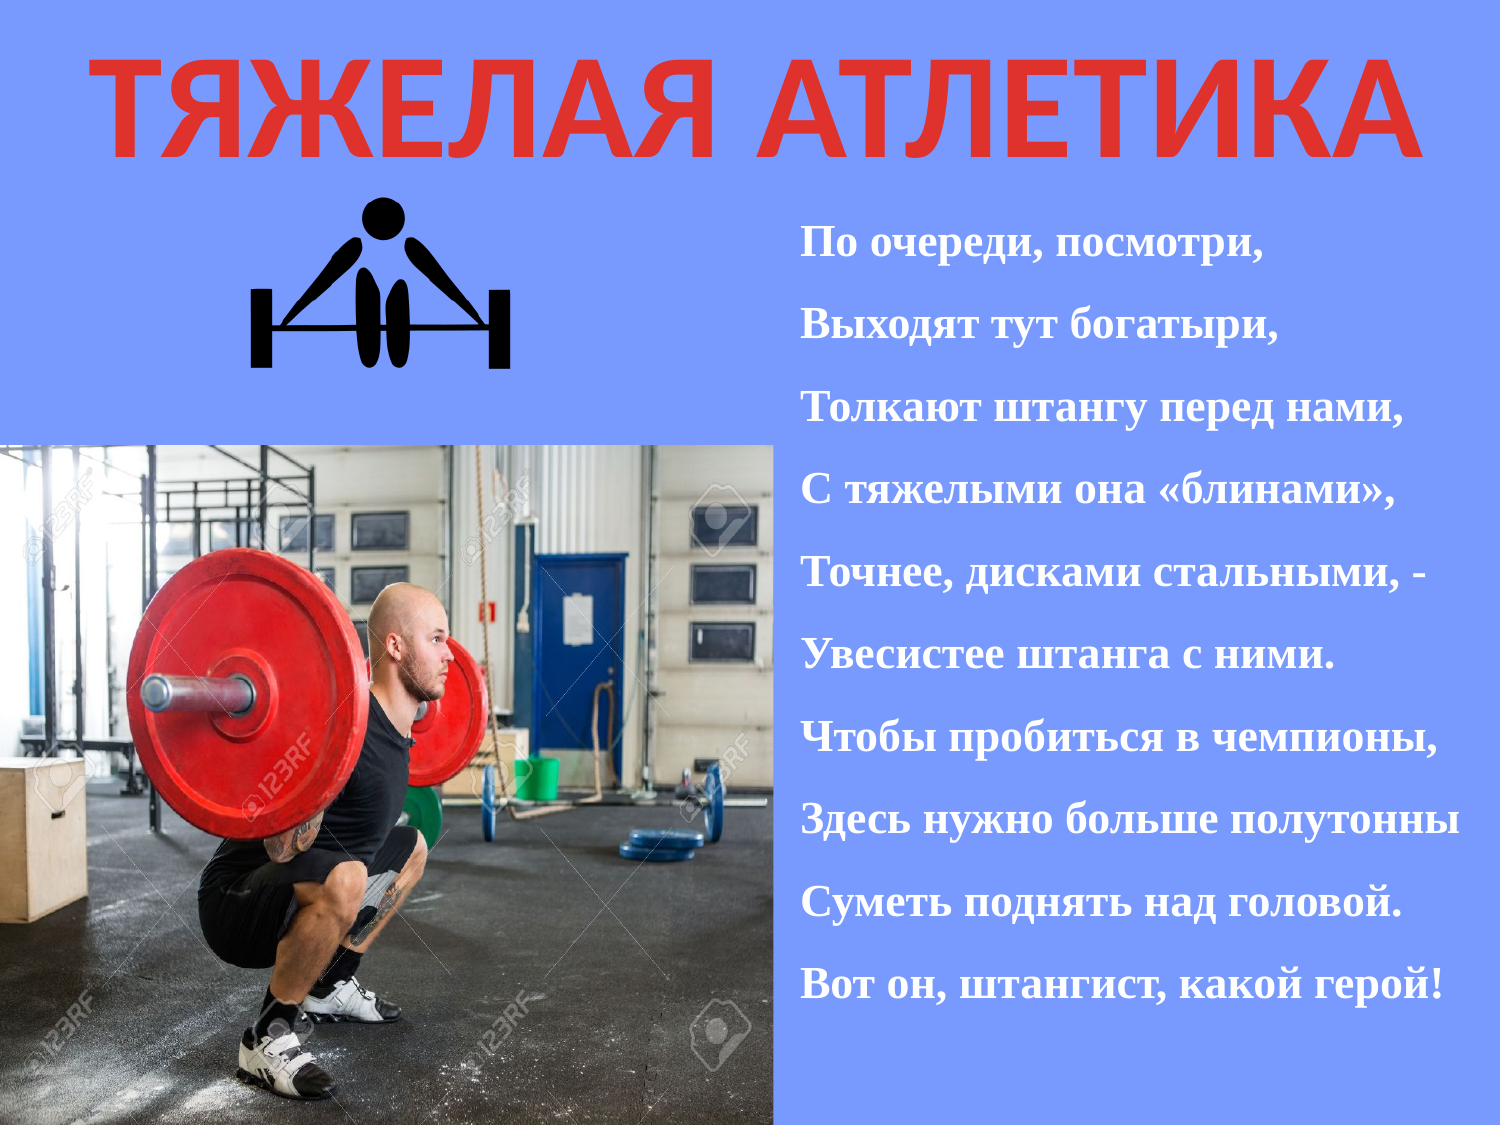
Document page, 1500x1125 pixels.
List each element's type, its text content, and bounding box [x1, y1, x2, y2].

picture [0, 445, 774, 1125]
text_box ТЯЖЕЛАЯ АТЛЕТИКА [73, 0, 1476, 195]
picture [234, 105, 528, 399]
text_box По очереди, посмотри, Выходят тут богатыри, Толкают штангу перед нами, С тяжелыми она «блинами», Точнее, дисками стальными, - Увесистее штанга с ними. Чтобы пробиться в чемпионы, Здесь нужно больше полутонны Суметь поднять над головой. Вот он, штангист, какой герой! [785, 175, 1500, 1015]
